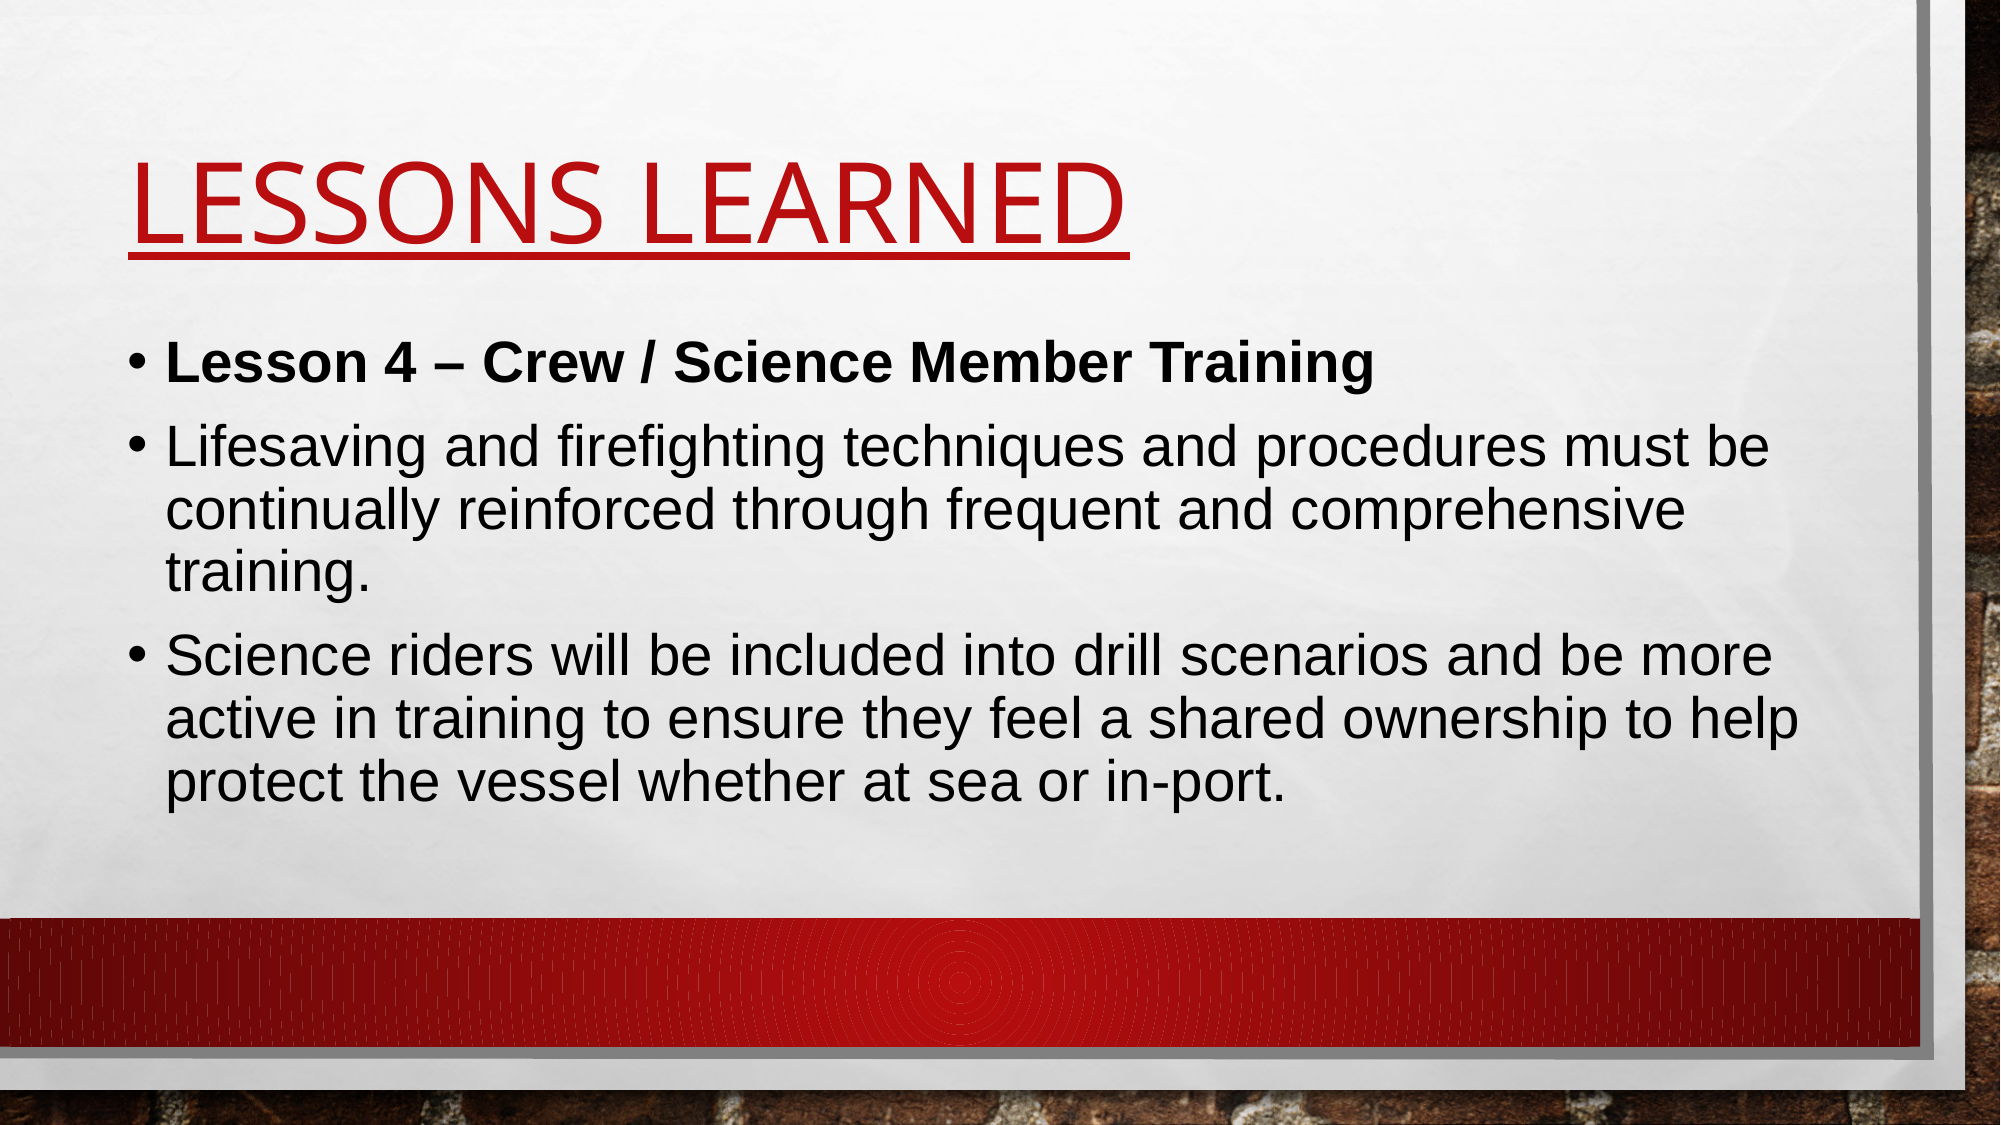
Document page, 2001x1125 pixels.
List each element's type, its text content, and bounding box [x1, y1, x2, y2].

picture [0, 0, 2000, 1125]
list Lesson 4 – Crew / Science Member Training Lifesaving and firefighting techniques and procedures must be continually reinforced through frequent and comprehensive training. Science riders will be included into drill scenarios and be more active in training to ensure they feel a shared ownership to help protect the vessel whether at sea or in-port. [112, 301, 1818, 845]
title Lessons Learned [112, 112, 1818, 301]
